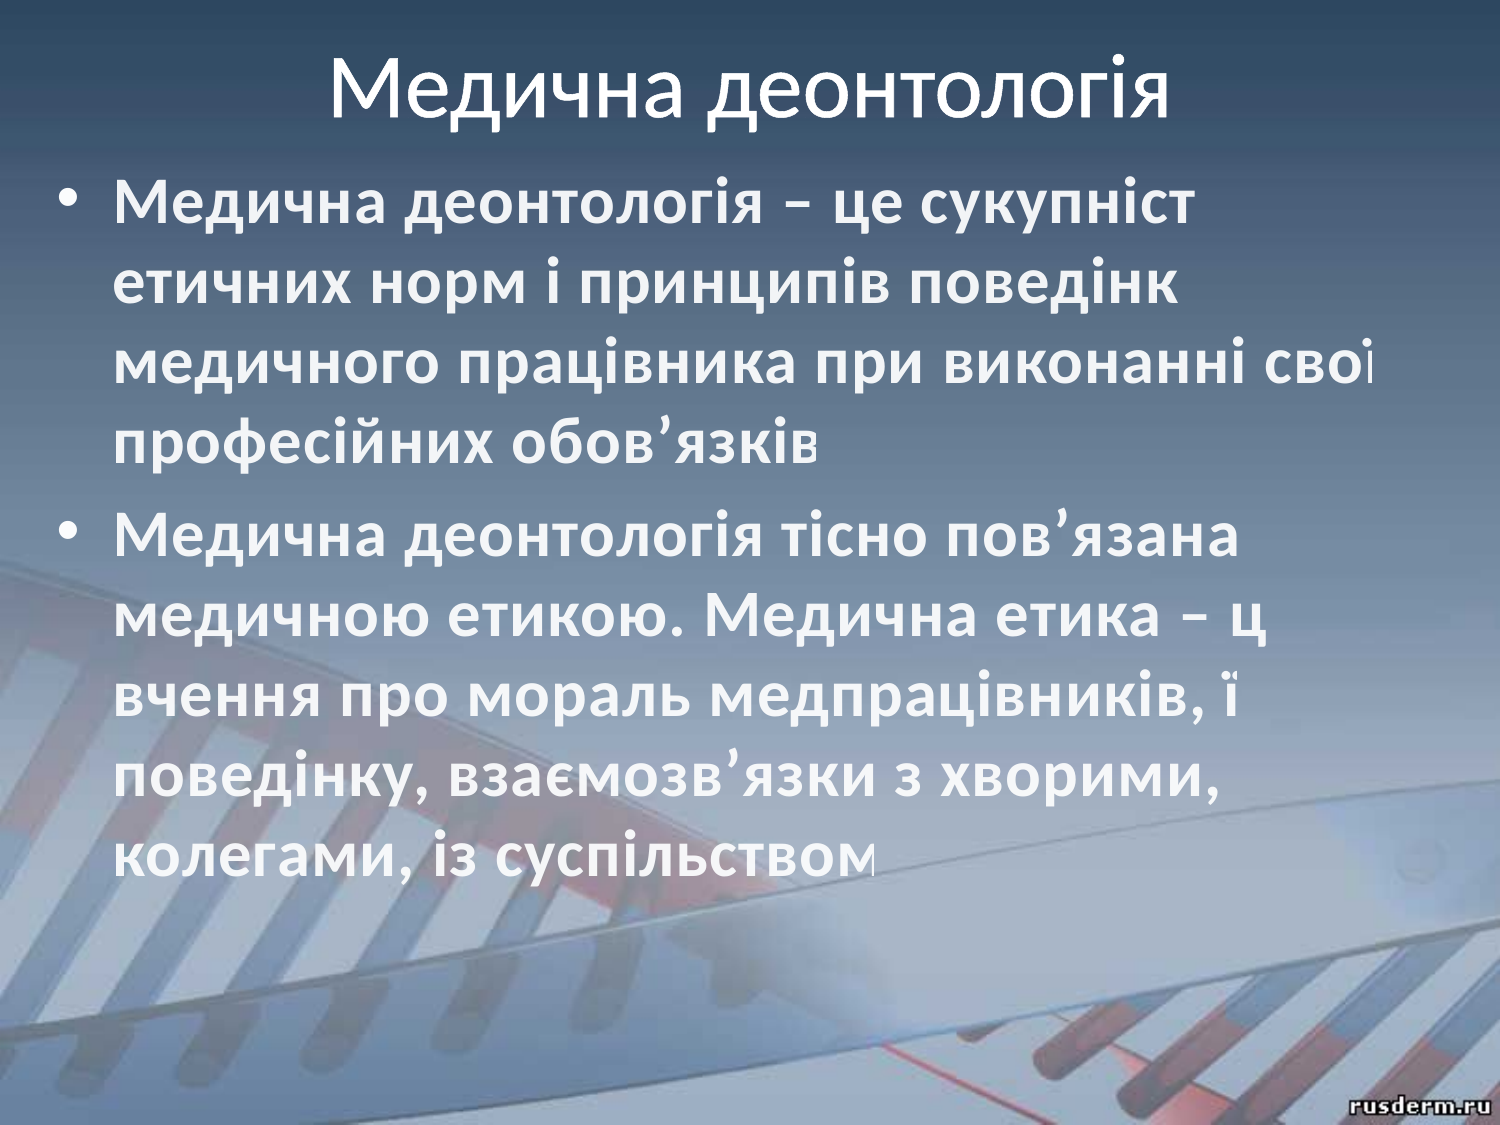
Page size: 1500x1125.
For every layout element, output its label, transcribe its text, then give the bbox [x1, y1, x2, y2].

list Медична деонтологія – це сукупність етичних норм і принципів поведінки медичного працівника при виконанні своїх професійних обов’язків. Медична деонтологія тісно пов’язана з медичною етикою. Медична етика – це вчення про мораль медпрацівників, їх поведінку, взаємозв’язки з хворими, з колегами, із суспільством. [41, 149, 1459, 1059]
title Медична деонтологія [53, 0, 1447, 149]
picture [0, 0, 1500, 1125]
